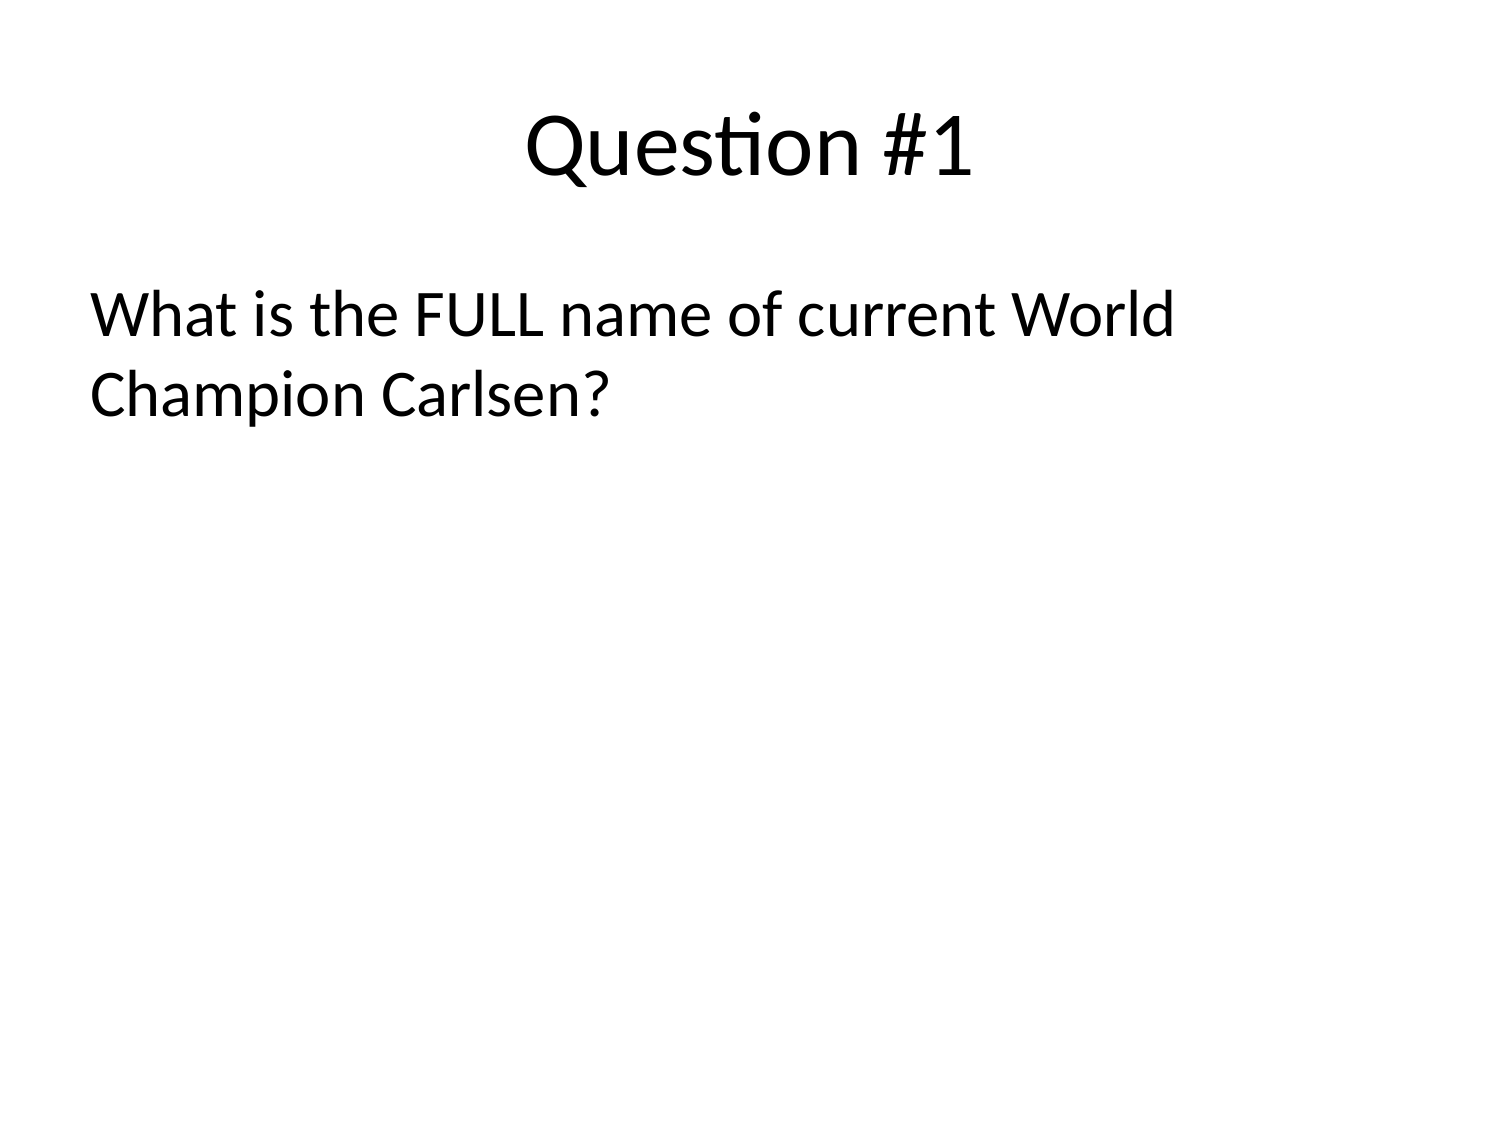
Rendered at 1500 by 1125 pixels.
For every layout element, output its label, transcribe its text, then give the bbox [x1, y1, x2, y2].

title Question #1 [75, 45, 1425, 233]
list What is the FULL name of current World Champion Carlsen? [75, 262, 1425, 1005]
